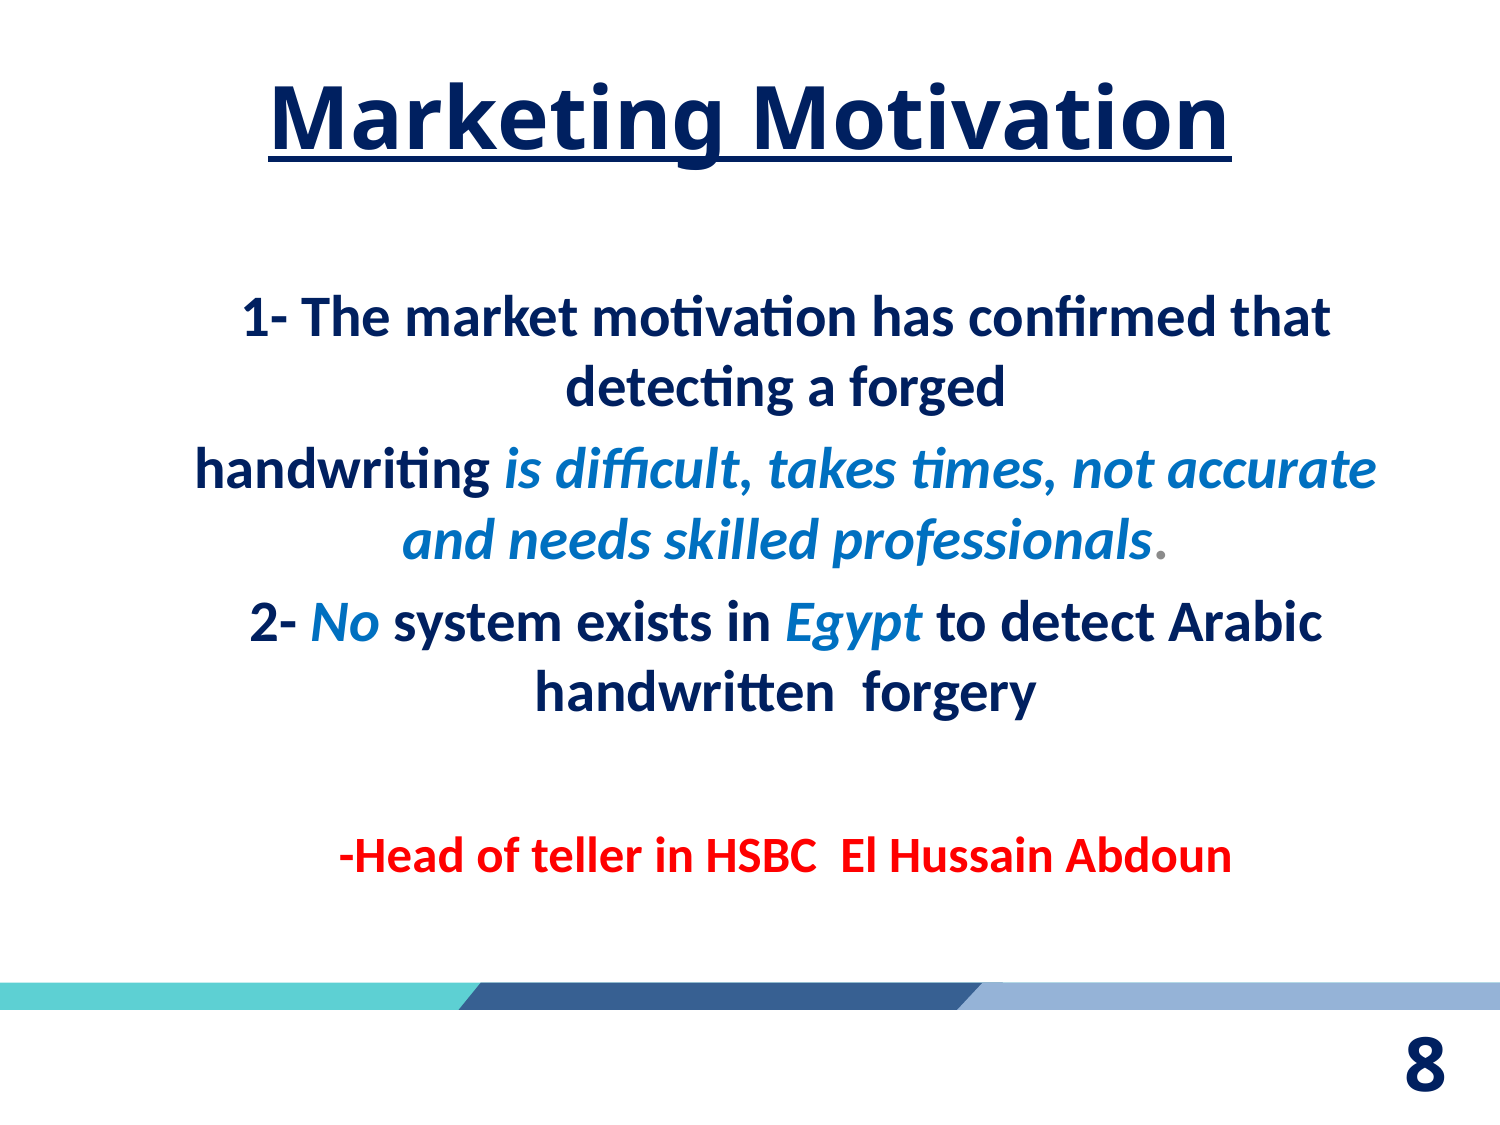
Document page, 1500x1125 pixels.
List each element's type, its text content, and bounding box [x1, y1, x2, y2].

text_box [0, 981, 478, 1012]
text_box [456, 980, 981, 1013]
slide_number 8 [1299, 1037, 1463, 1098]
subtitle 1- The market motivation has confirmed that detecting a forged handwriting is difficult, takes times, not accurate and needs skilled professionals. 2- No system exists in Egypt to detect Arabic handwritten forgery -Head of teller in HSBC El Hussain Abdoun [141, 270, 1432, 895]
text_box [955, 980, 1500, 1013]
title Marketing Motivation [187, 23, 1313, 206]
